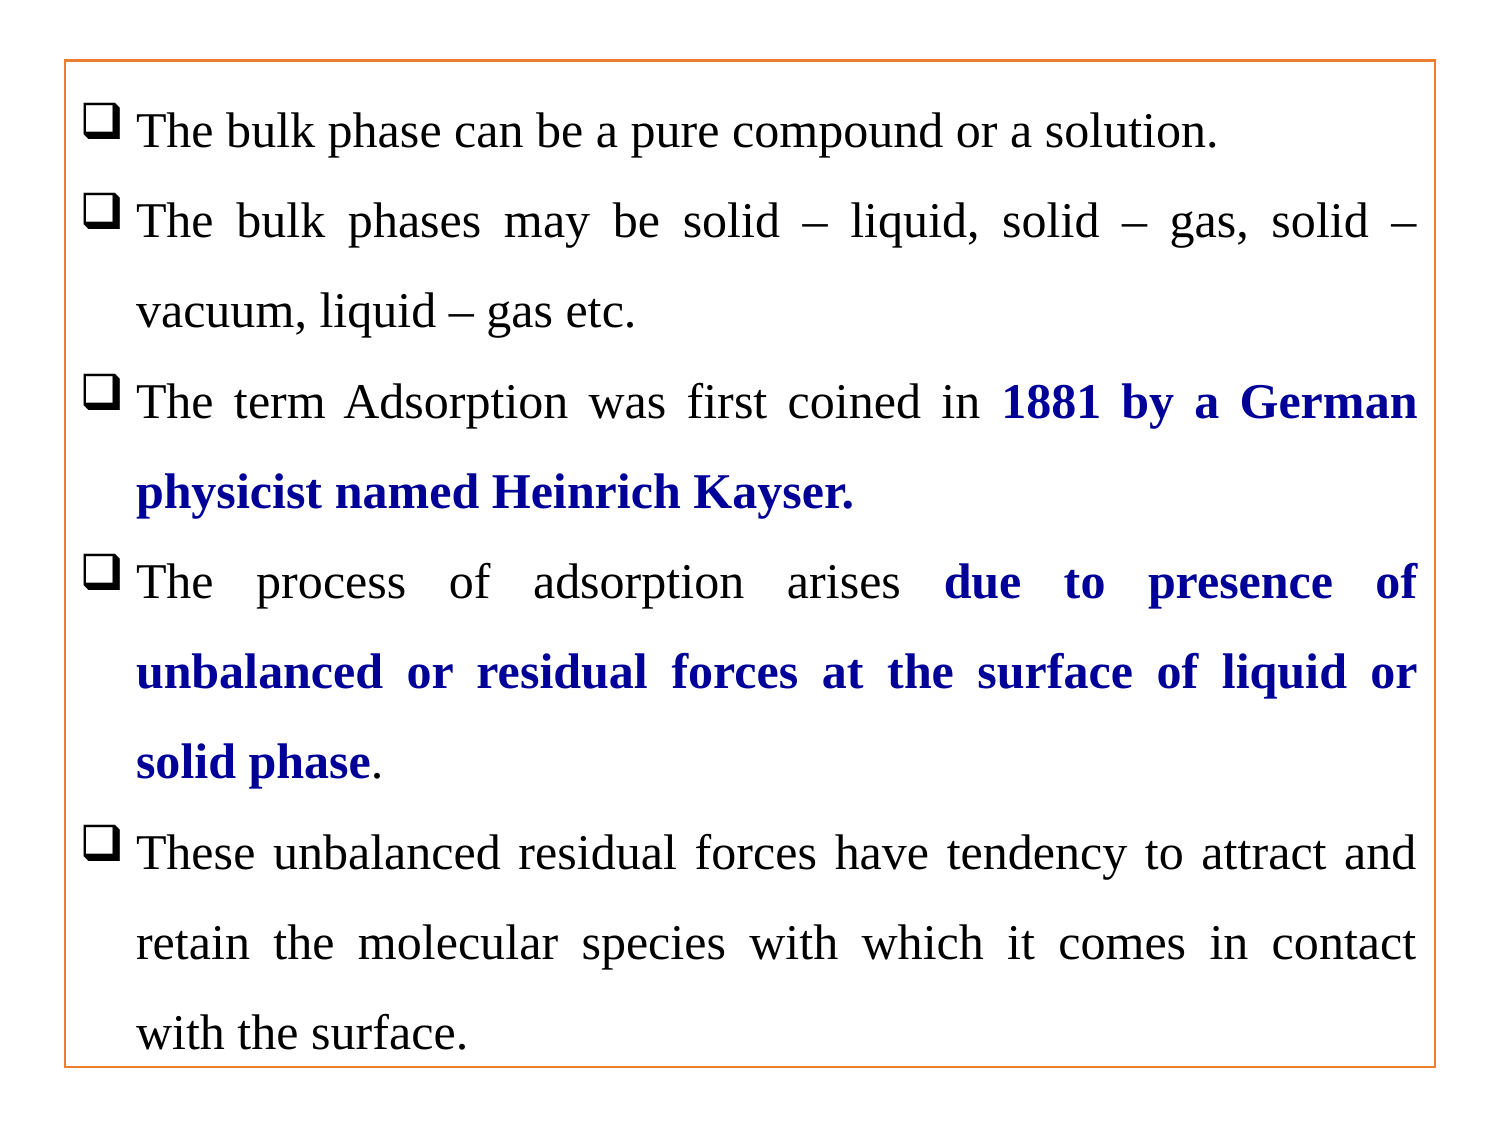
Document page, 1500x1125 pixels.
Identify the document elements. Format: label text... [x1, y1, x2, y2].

text_box The bulk phase can be a pure compound or a solution. The bulk phases may be solid – liquid, solid – gas, solid – vacuum, liquid – gas etc. The term Adsorption was first coined in 1881 by a German physicist named Heinrich Kayser. The process of adsorption arises due to presence of unbalanced or residual forces at the surface of liquid or solid phase. These unbalanced residual forces have tendency to attract and retain the molecular species with which it comes in contact with the surface. [64, 59, 1436, 1068]
